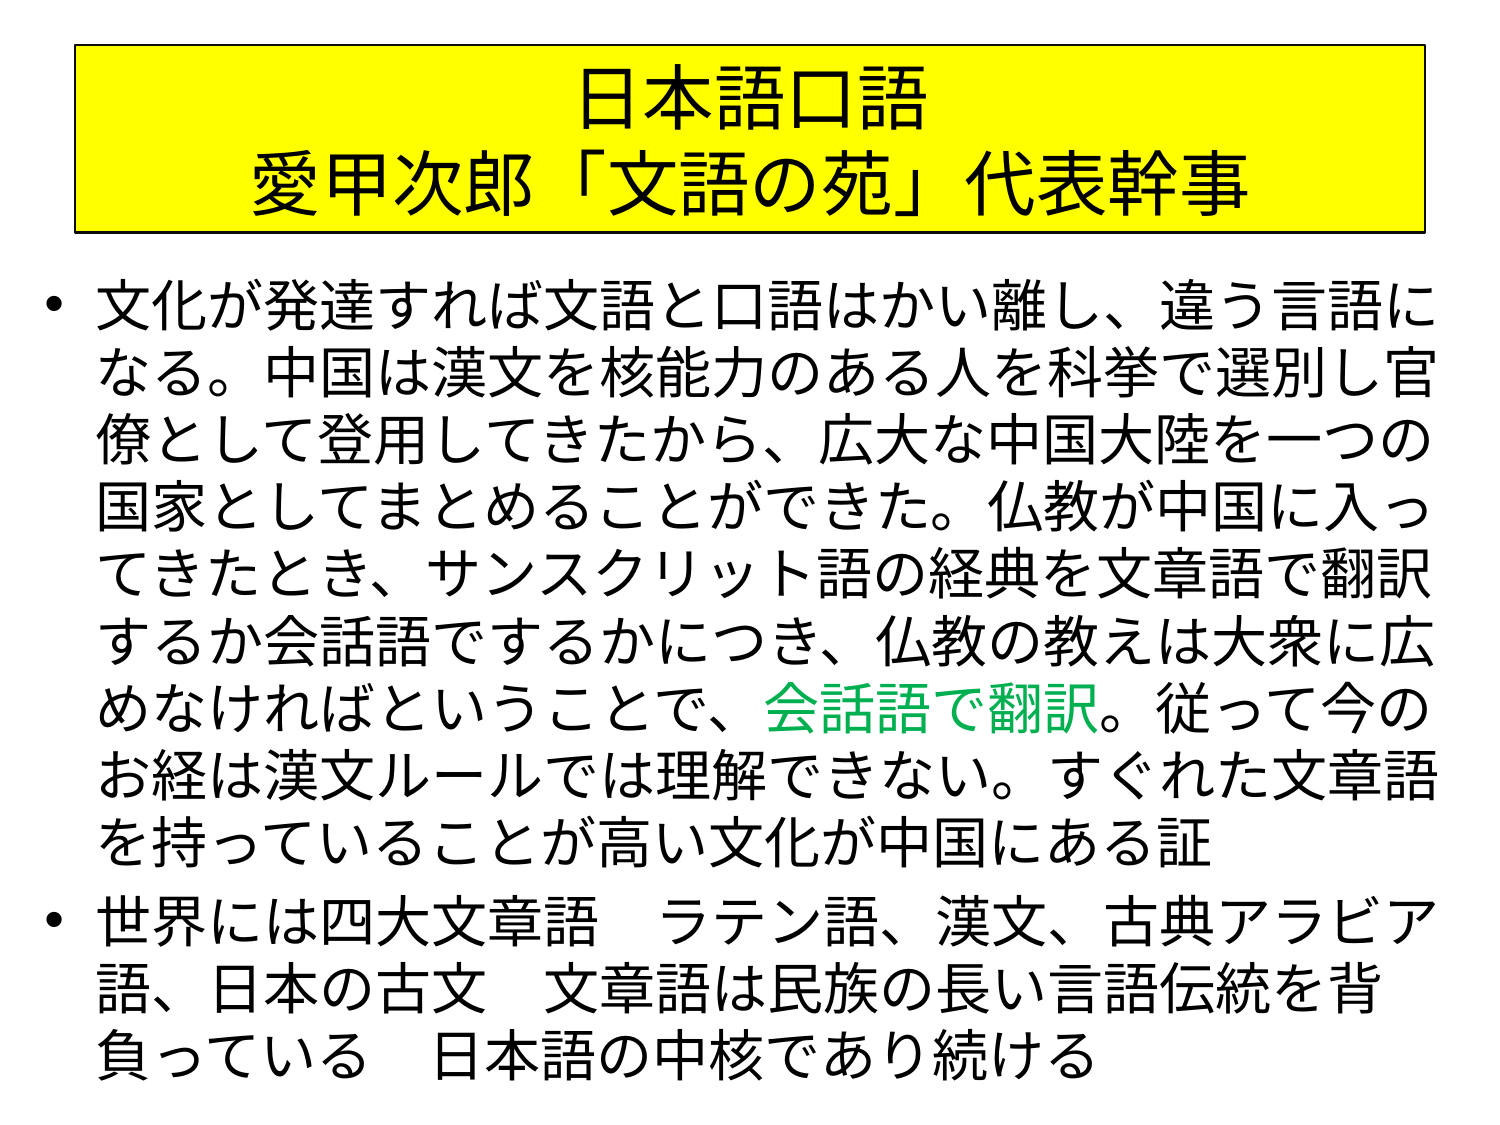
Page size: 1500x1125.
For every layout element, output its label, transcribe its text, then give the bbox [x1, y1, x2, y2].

title 日本語口語 愛甲次郎「文語の苑」代表幹事 [75, 45, 1425, 233]
list 文化が発達すれば文語と口語はかい離し、違う言語になる。中国は漢文を核能力のある人を科挙で選別し官僚として登用してきたから、広大な中国大陸を一つの国家としてまとめることができた。仏教が中国に入ってきたとき、サンスクリット語の経典を文章語で翻訳するか会話語でするかにつき、仏教の教えは大衆に広めなければということで、会話語で翻訳。従って今のお経は漢文ルールでは理解できない。すぐれた文章語を持っていることが高い文化が中国にある証 世界には四大文章語 ラテン語、漢文、古典アラビア語、日本の古文 文章語は民族の長い言語伝統を背負っている 日本語の中核であり続ける [29, 262, 1459, 1125]
